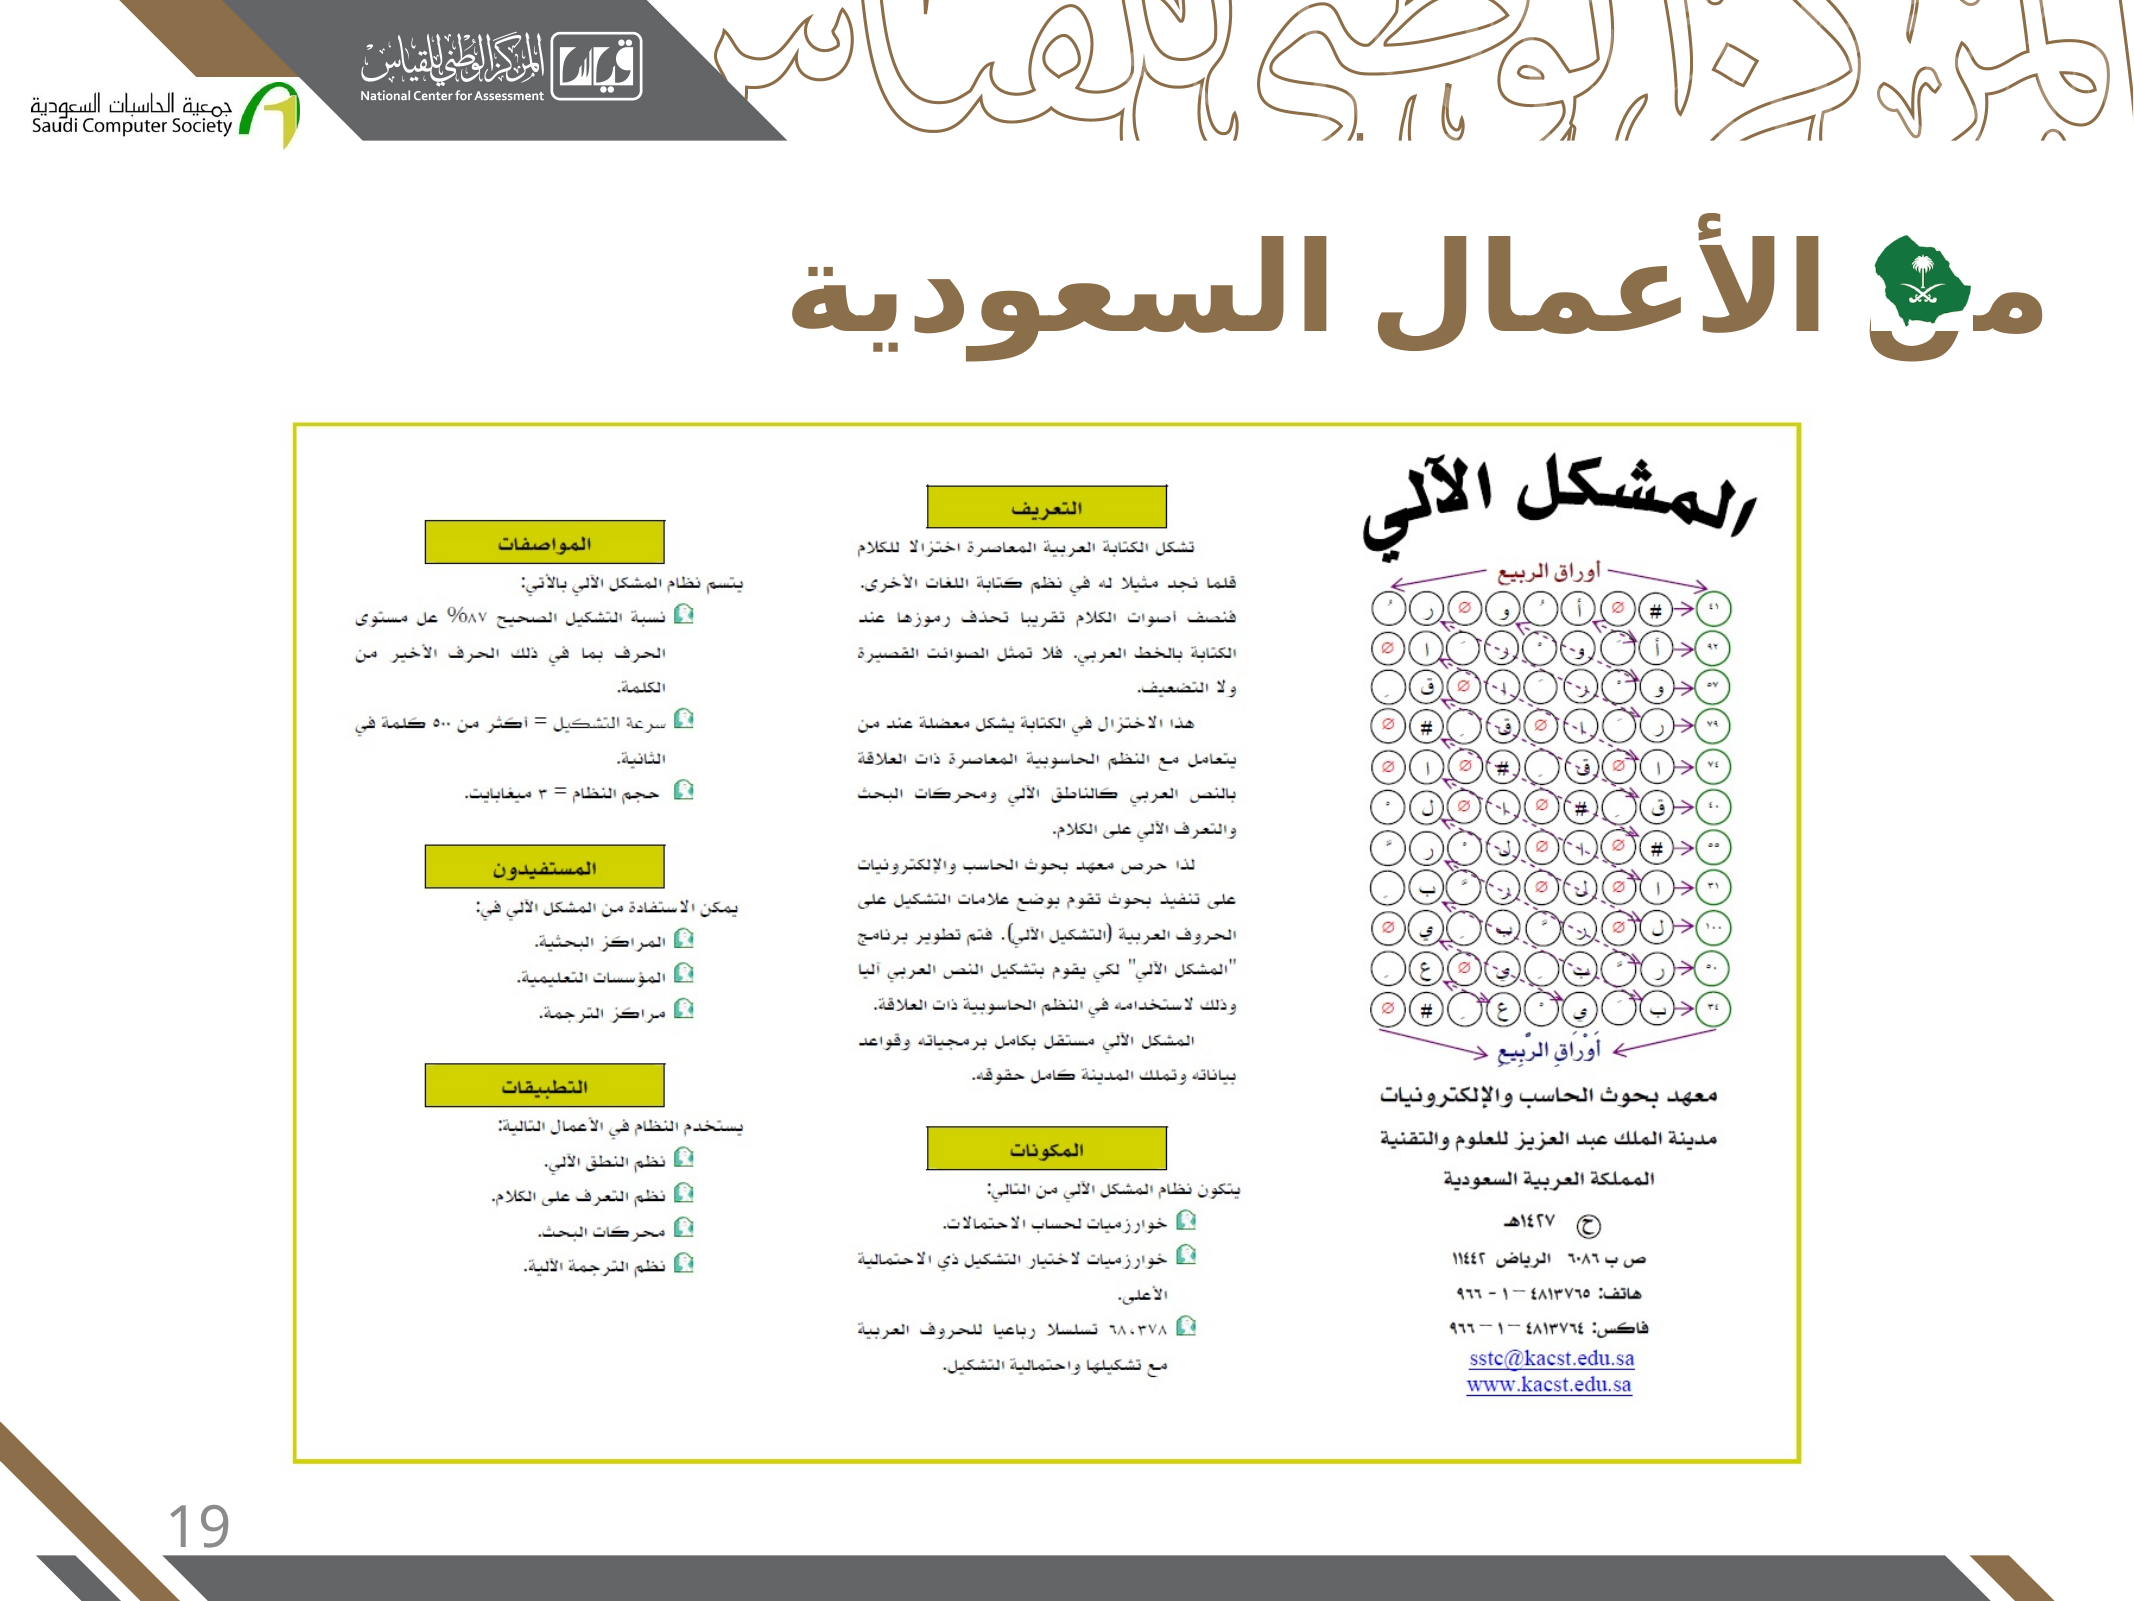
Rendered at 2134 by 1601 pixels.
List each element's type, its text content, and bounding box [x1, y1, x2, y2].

text_box من الأعمال السعودية [770, 199, 2068, 364]
picture [0, 0, 2134, 1601]
slide_number 19 [143, 1486, 624, 1572]
